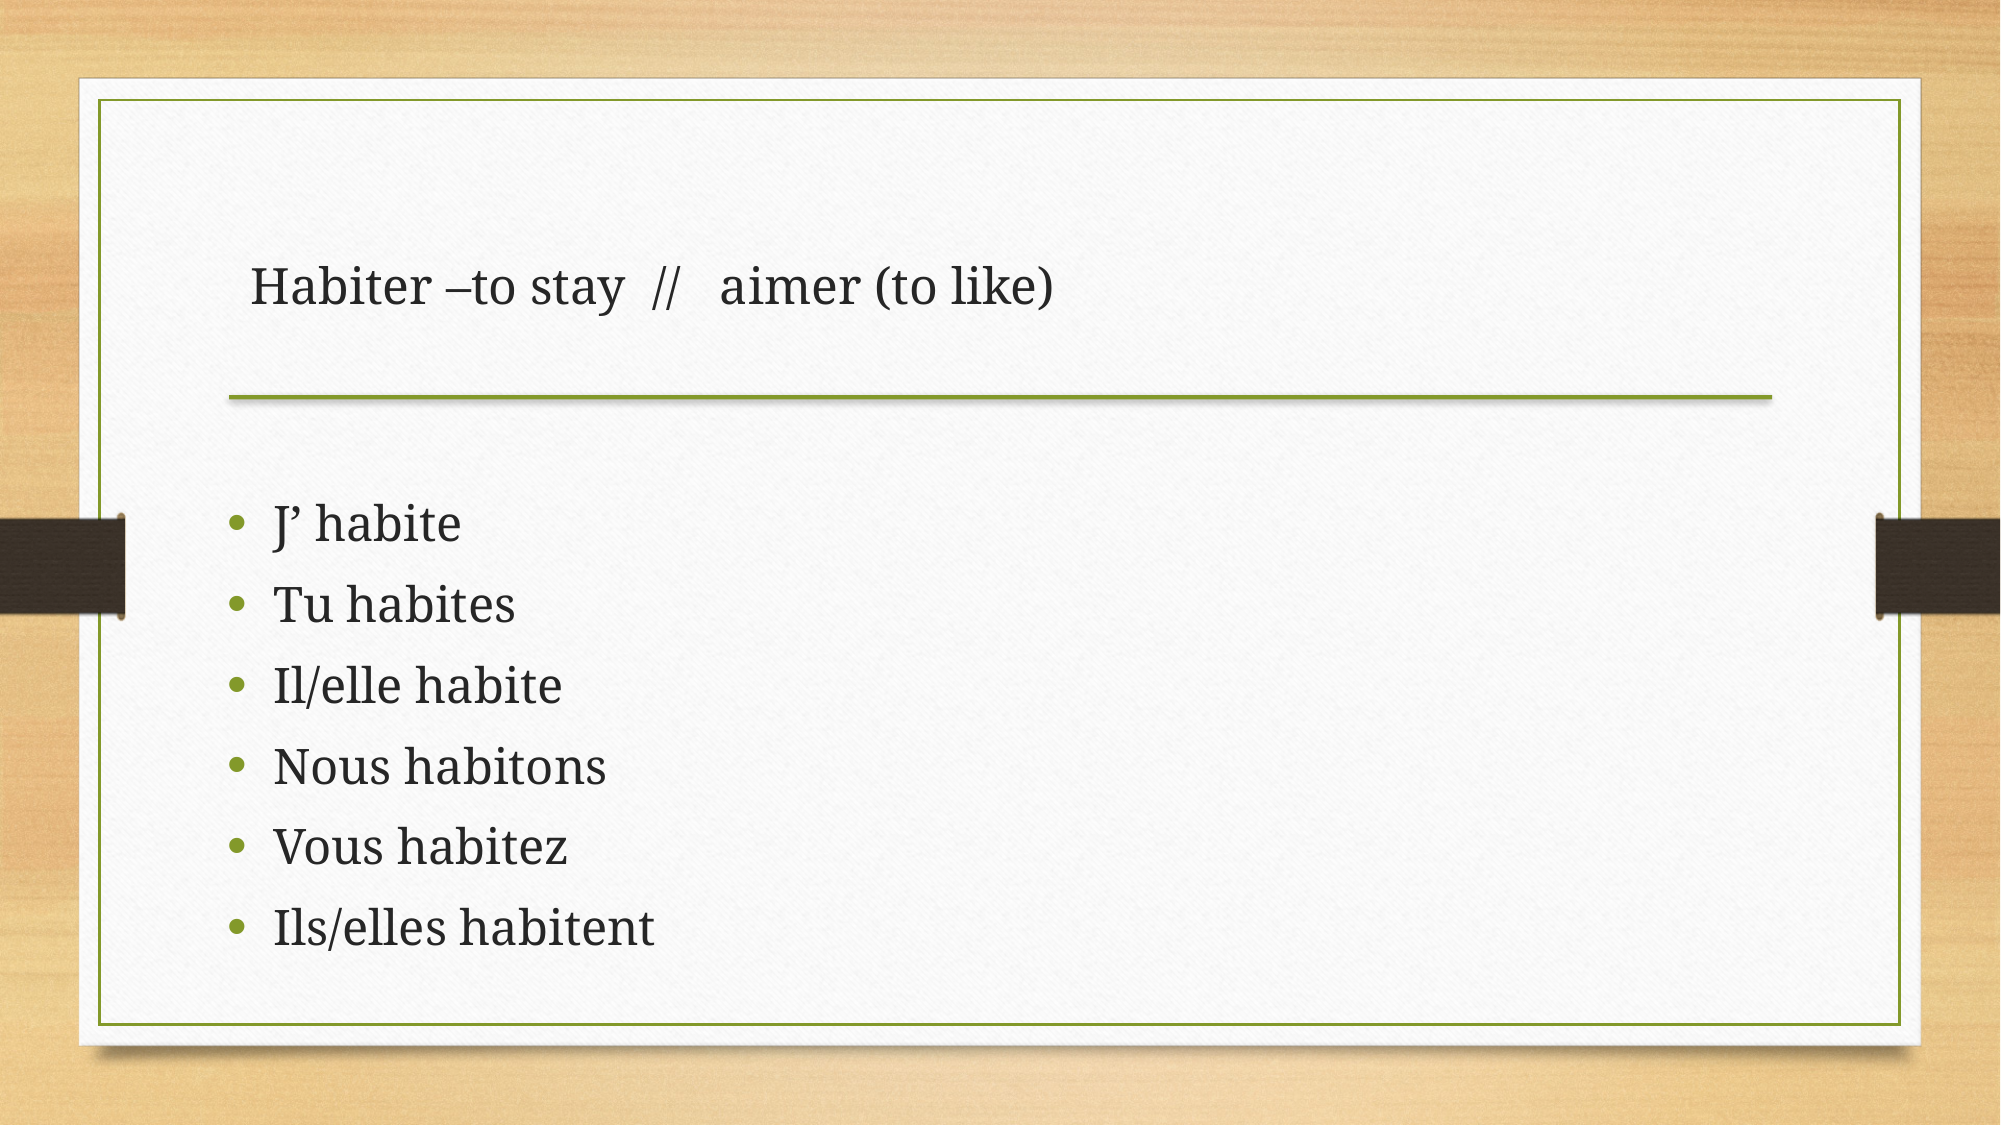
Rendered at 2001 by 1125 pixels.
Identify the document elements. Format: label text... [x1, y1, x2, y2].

text_box Habiter –to stay // aimer (to like) [212, 161, 1788, 375]
text_box J’ habite Tu habites Il/elle habite Nous habitons Vous habitez Ils/elles habitent [212, 419, 1788, 964]
picture [0, 0, 2001, 1125]
